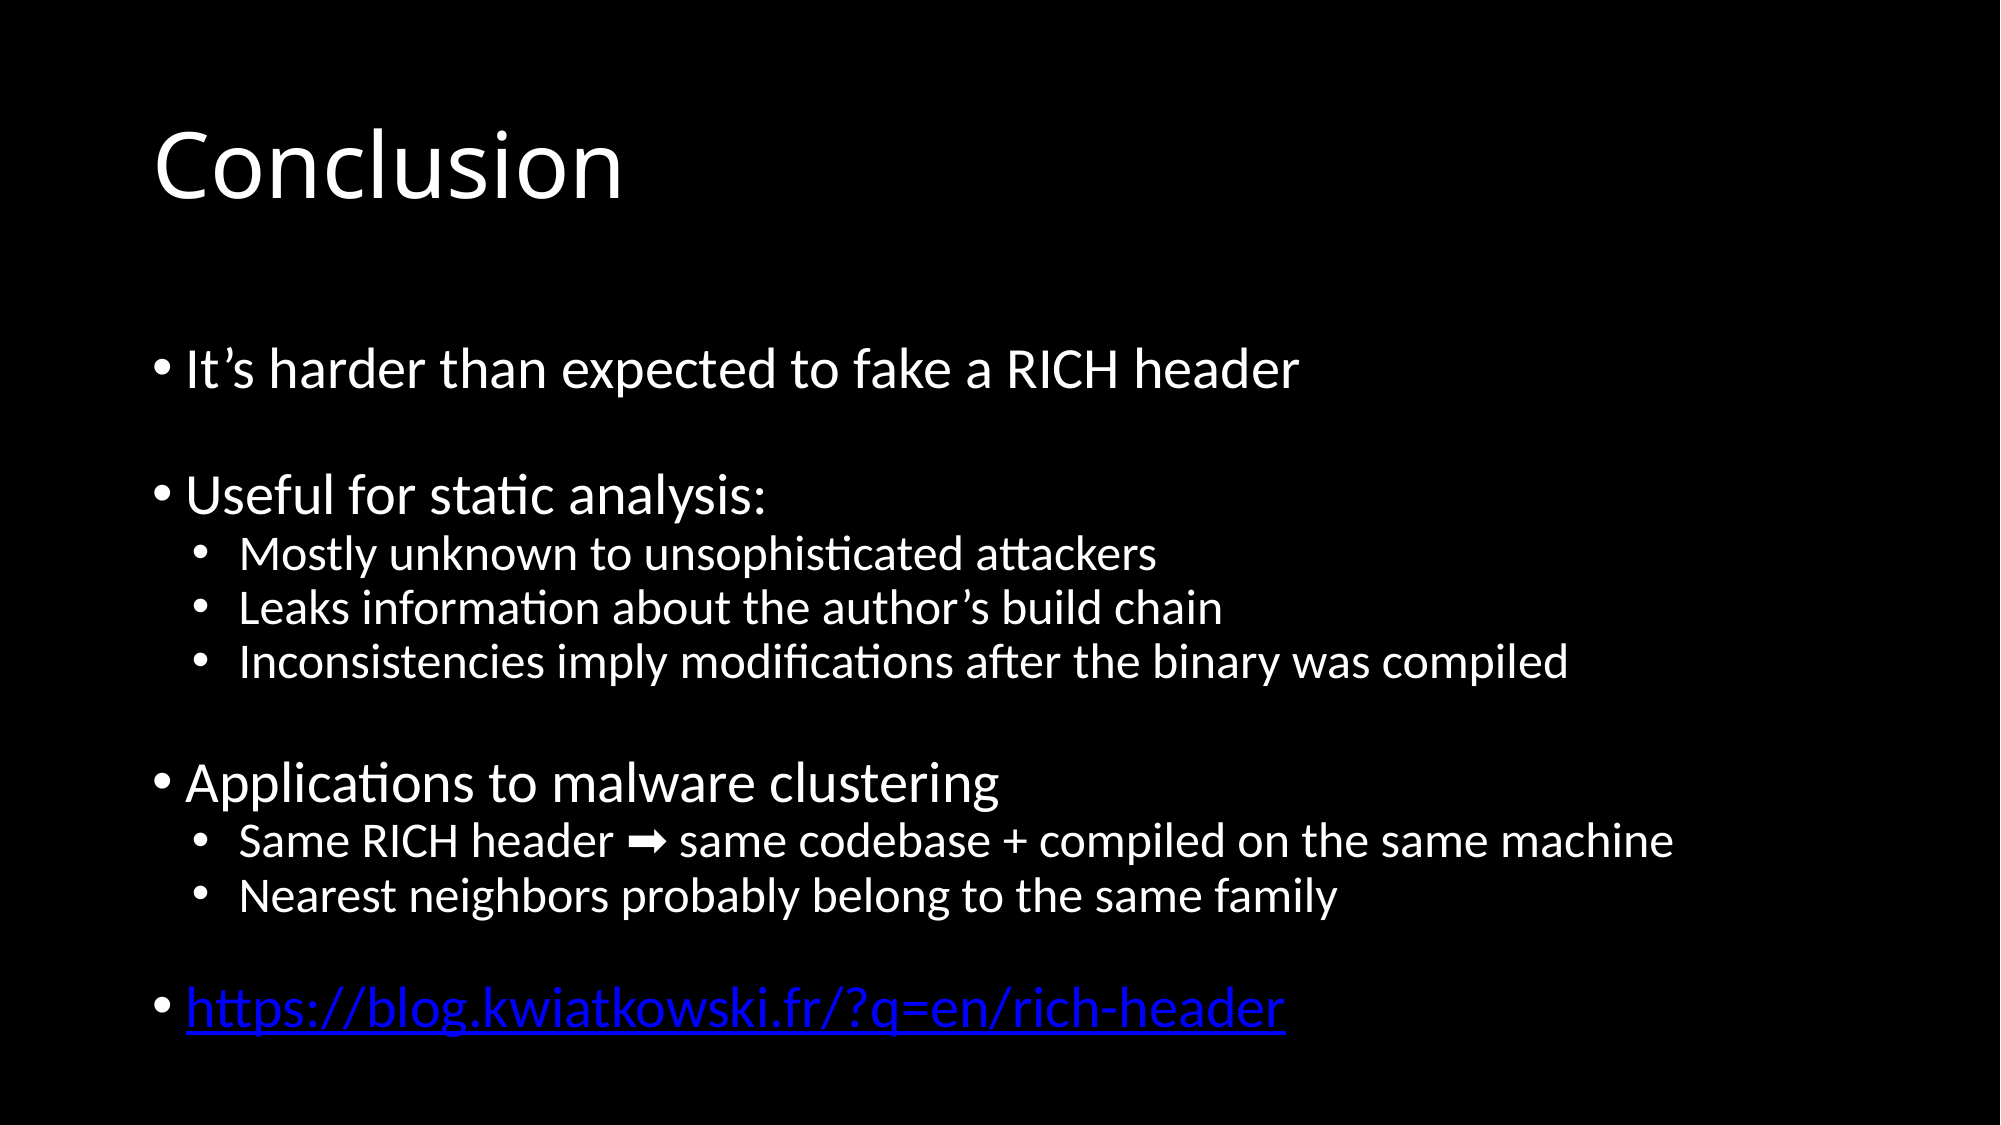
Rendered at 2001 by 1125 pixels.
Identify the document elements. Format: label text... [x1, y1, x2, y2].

text_box Conclusion [137, 59, 1863, 278]
text_box It’s harder than expected to fake a RICH header Useful for static analysis: Mostly unknown to unsophisticated attackers Leaks information about the author’s build chain Inconsistencies imply modifications after the binary was compiled Applications to malware clustering Same RICH header ➡️ same codebase + compiled on the same machine Nearest neighbors probably belong to the same family https://blog.kwiatkowski.fr/?q=en/rich-header [137, 285, 1863, 1018]
